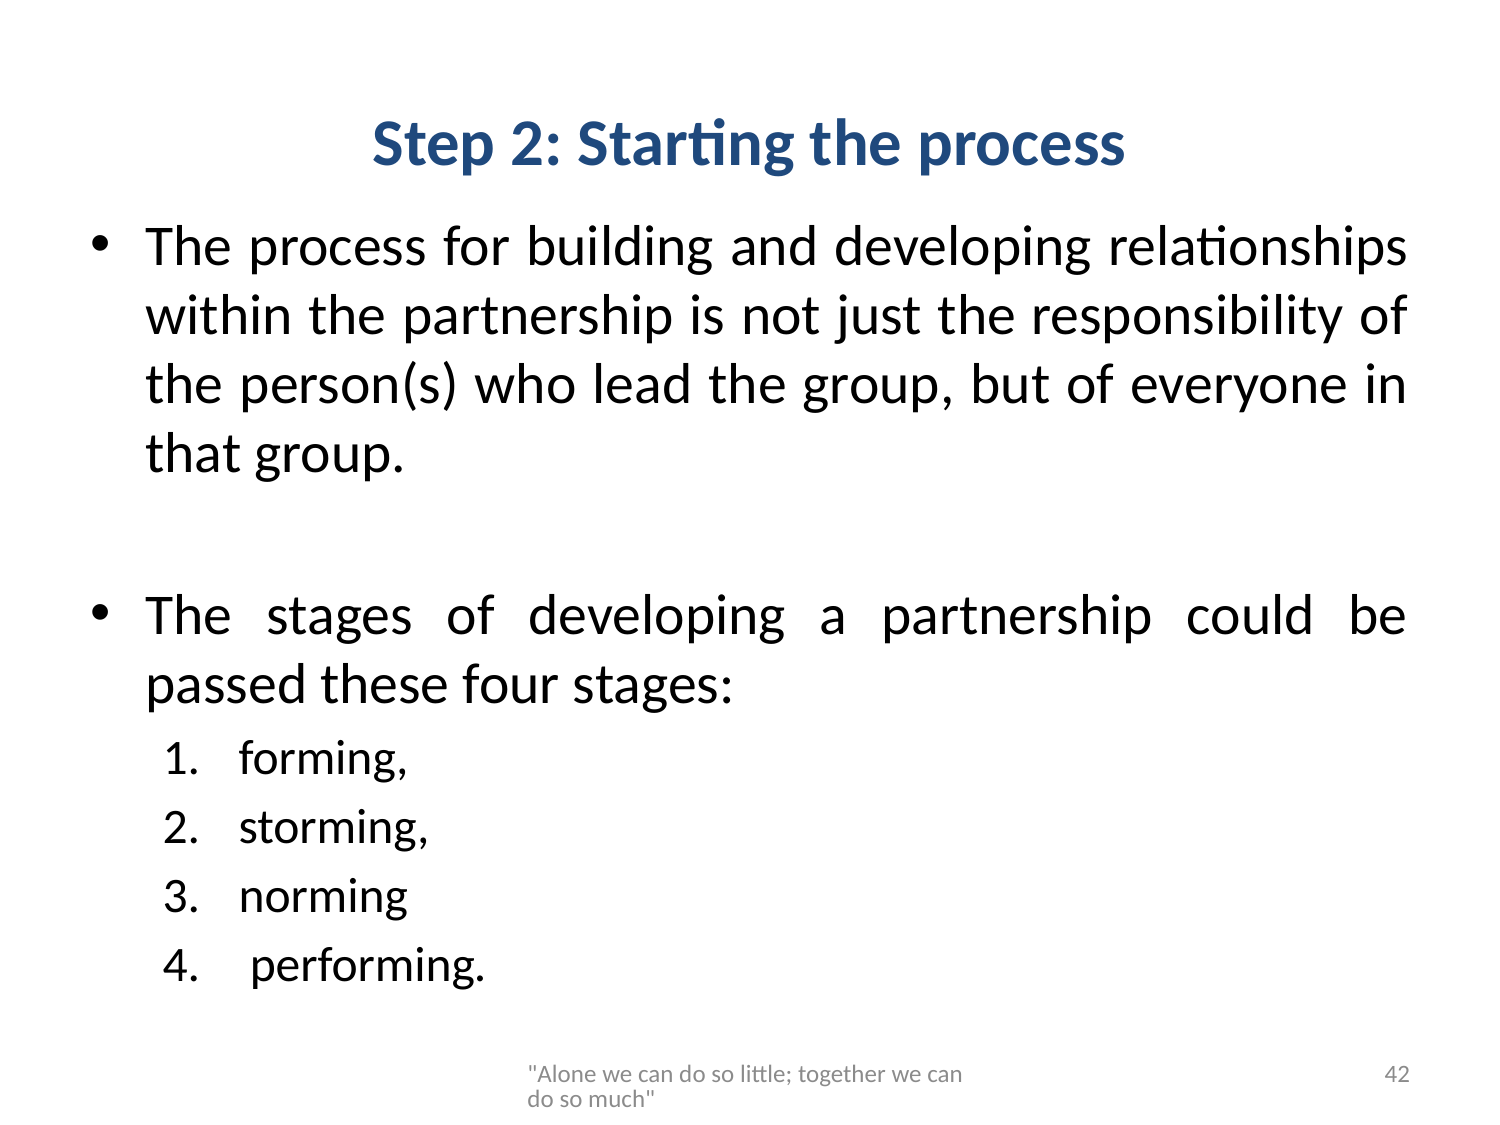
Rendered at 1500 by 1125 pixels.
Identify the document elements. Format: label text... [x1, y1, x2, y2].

slide_number 42 [1074, 1042, 1425, 1103]
list The process for building and developing relationships within the partnership is not just the responsibility of the person(s) who lead the group, but of everyone in that group. The stages of developing a partnership could be passed these four stages: forming, storming, norming performing. [75, 200, 1425, 1005]
footer "Alone we can do so little; together we can do so much" [512, 1042, 988, 1103]
title Step 2: Starting the process [75, 45, 1425, 200]
